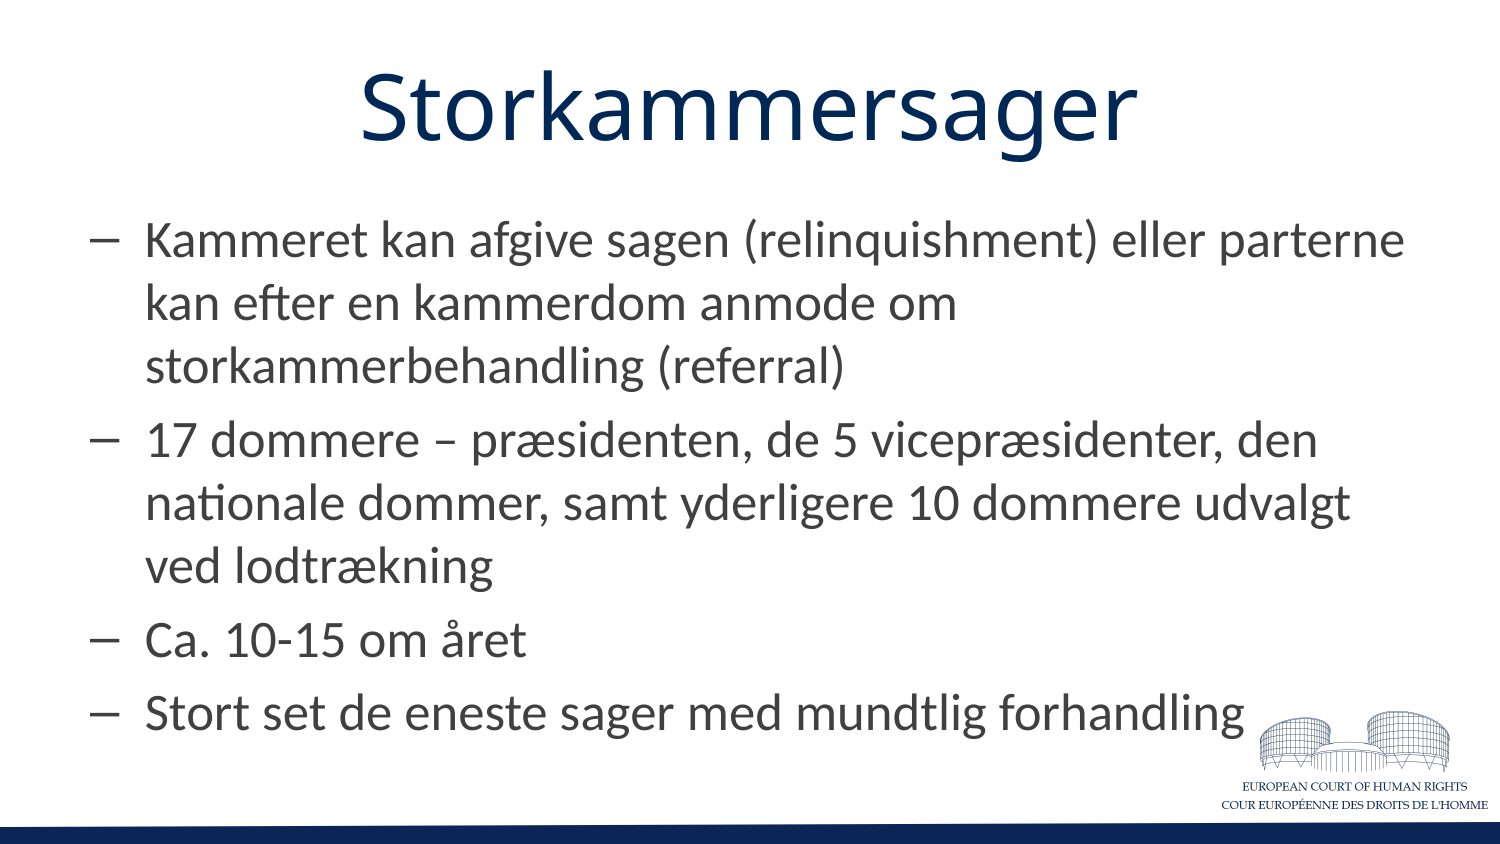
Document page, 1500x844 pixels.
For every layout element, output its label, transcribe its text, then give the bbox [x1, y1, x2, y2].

picture [0, 643, 1500, 844]
list Kammeret kan afgive sagen (relinquishment) eller parterne kan efter en kammerdom anmode om storkammerbehandling (referral) 17 dommere – præsidenten, de 5 vicepræsidenter, den nationale dommer, samt yderligere 10 dommere udvalgt ved lodtrækning Ca. 10-15 om året Stort set de eneste sager med mundtlig forhandling [75, 196, 1425, 754]
title Storkammersager [75, 33, 1425, 175]
